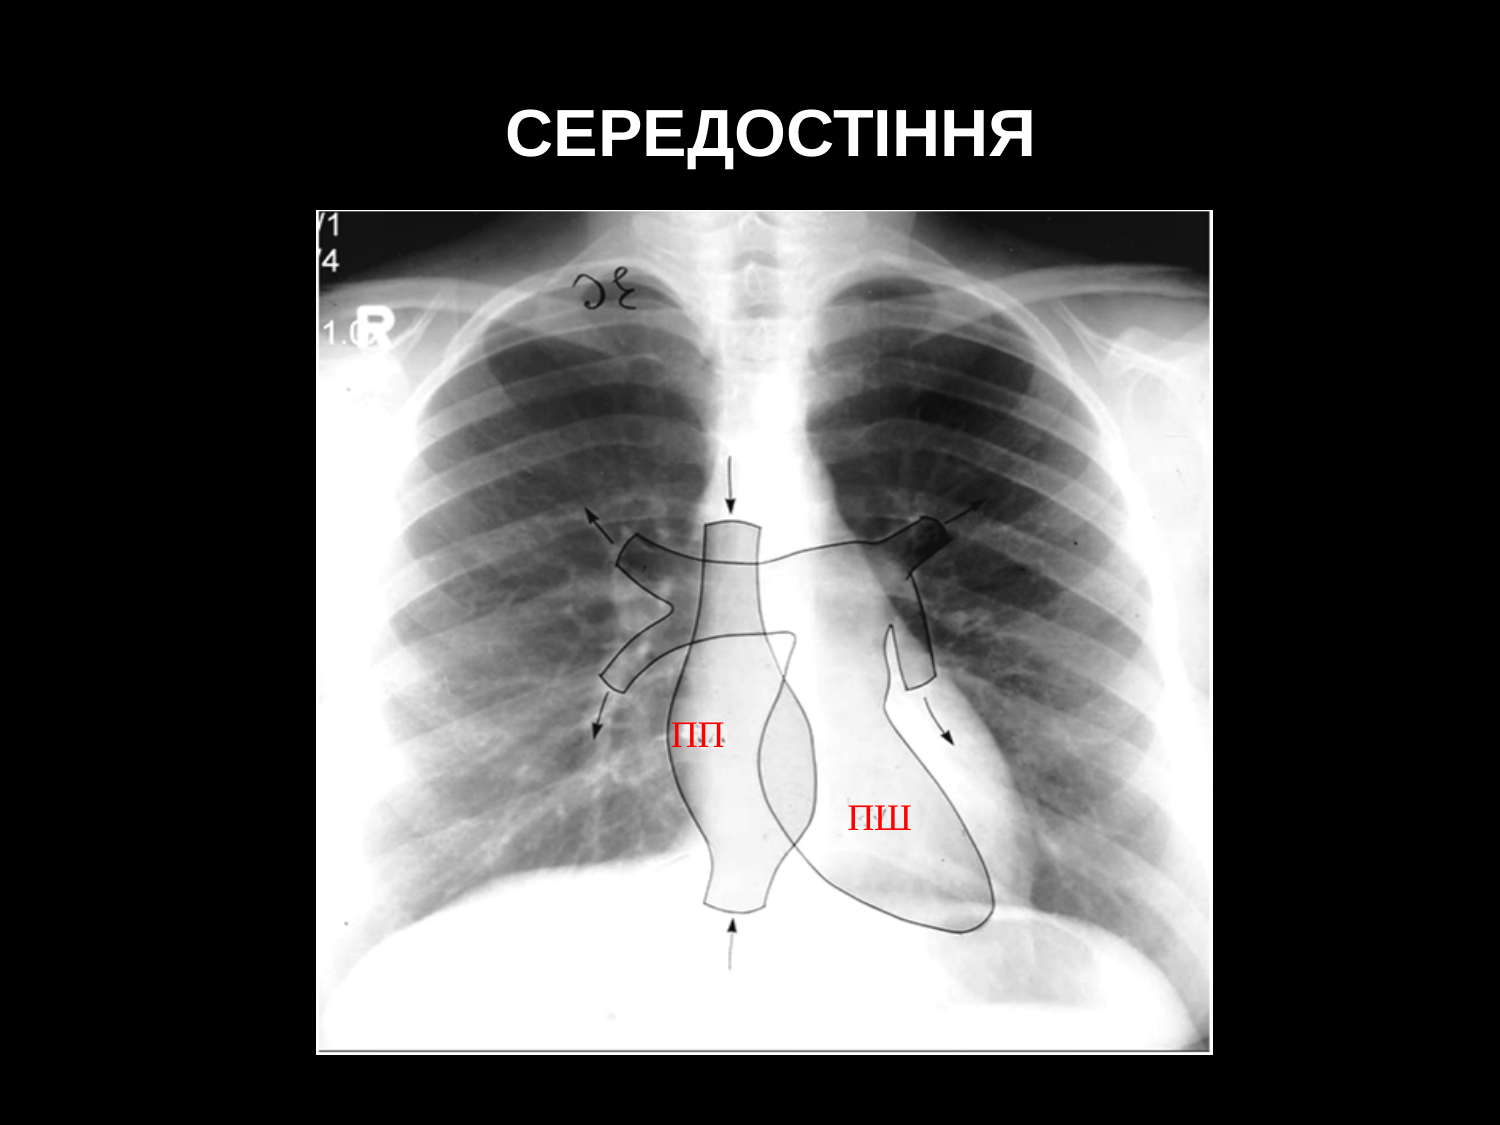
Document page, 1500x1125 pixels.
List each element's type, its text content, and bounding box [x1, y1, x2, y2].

picture [316, 210, 1213, 1055]
text_box СЕРЕДОСТІННЯ [491, 81, 1053, 177]
